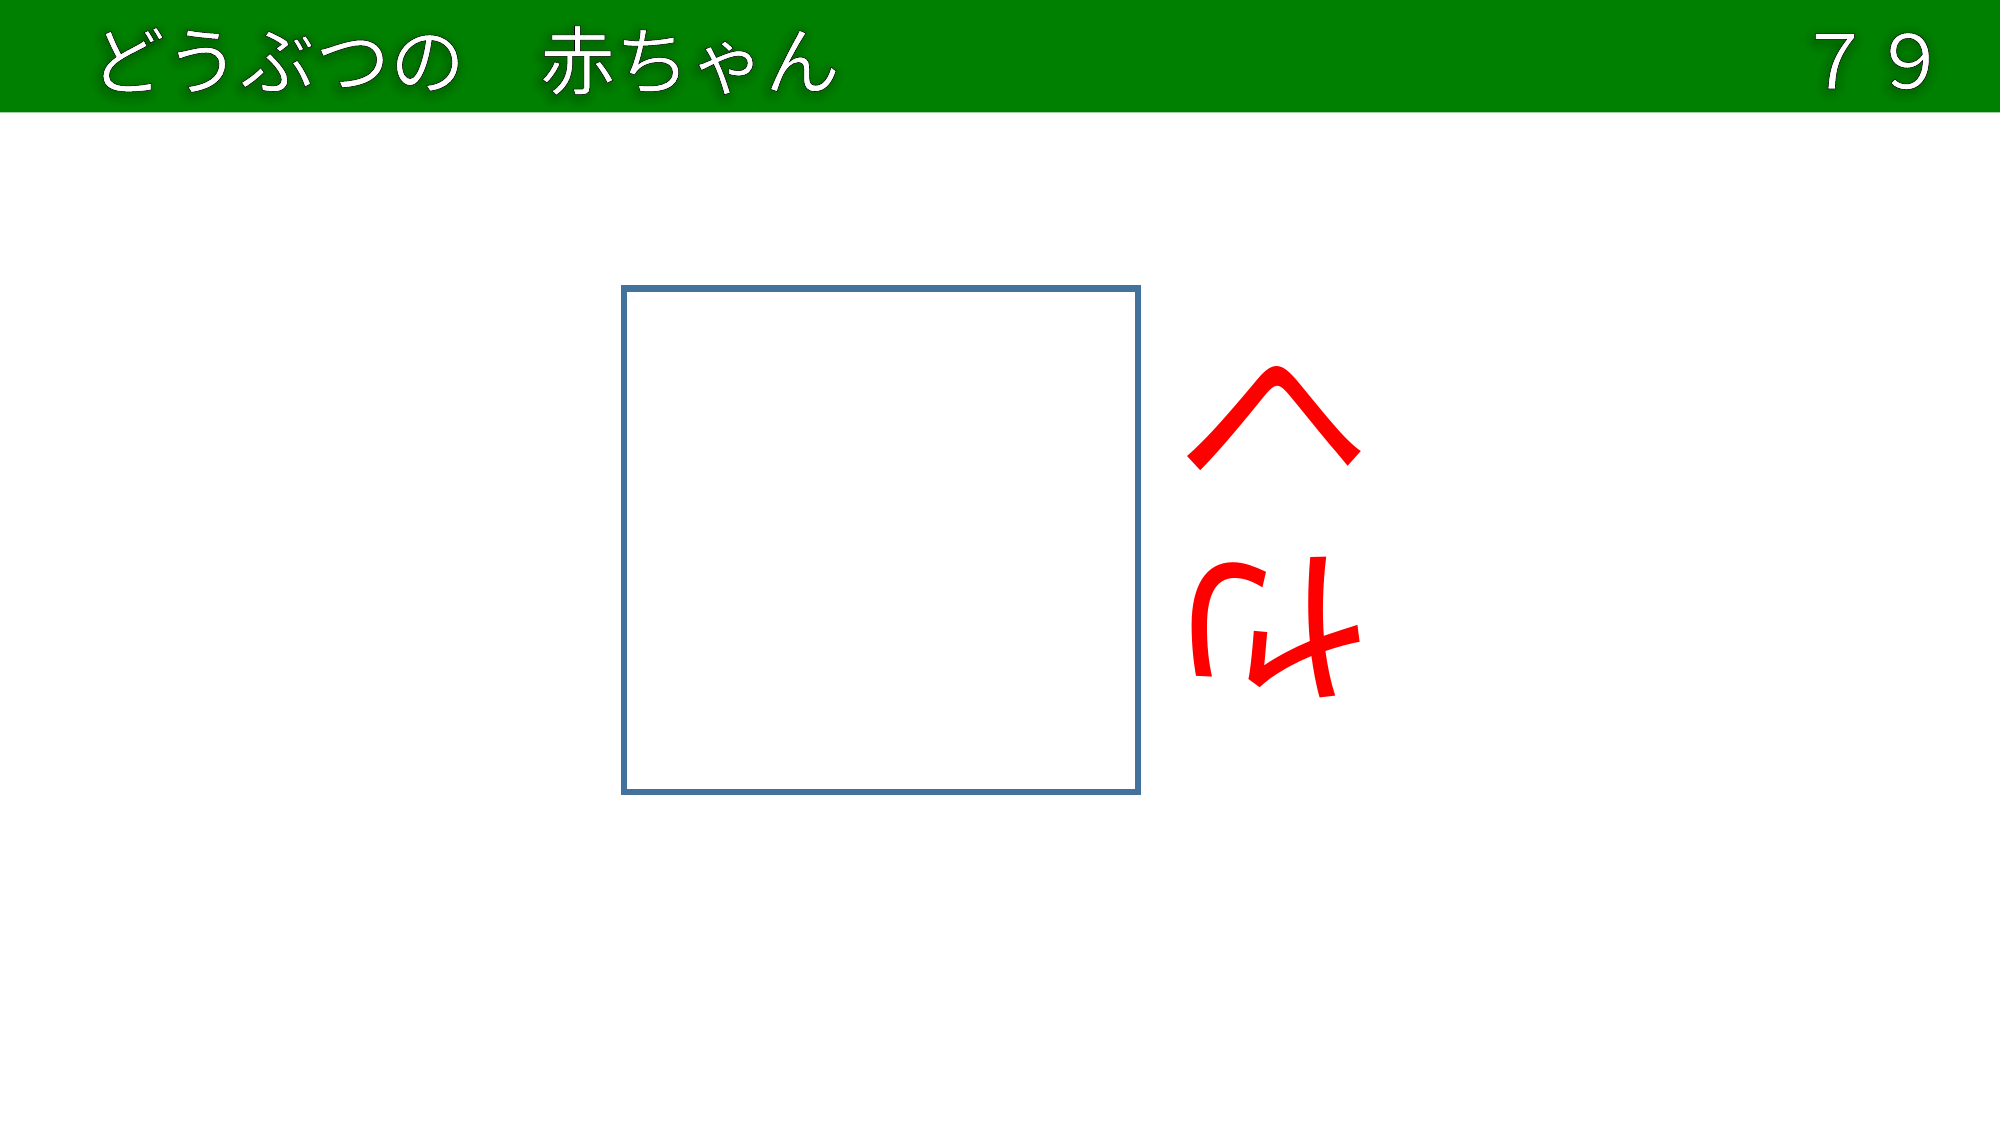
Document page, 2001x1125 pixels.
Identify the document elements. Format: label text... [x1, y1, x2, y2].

text_box くさ [1135, 310, 1409, 797]
text_box どうぶつの 赤ちゃん [75, 6, 1020, 112]
text_box ７９ [1782, 6, 1963, 112]
text_box [0, 0, 2000, 113]
text_box [623, 287, 1139, 793]
